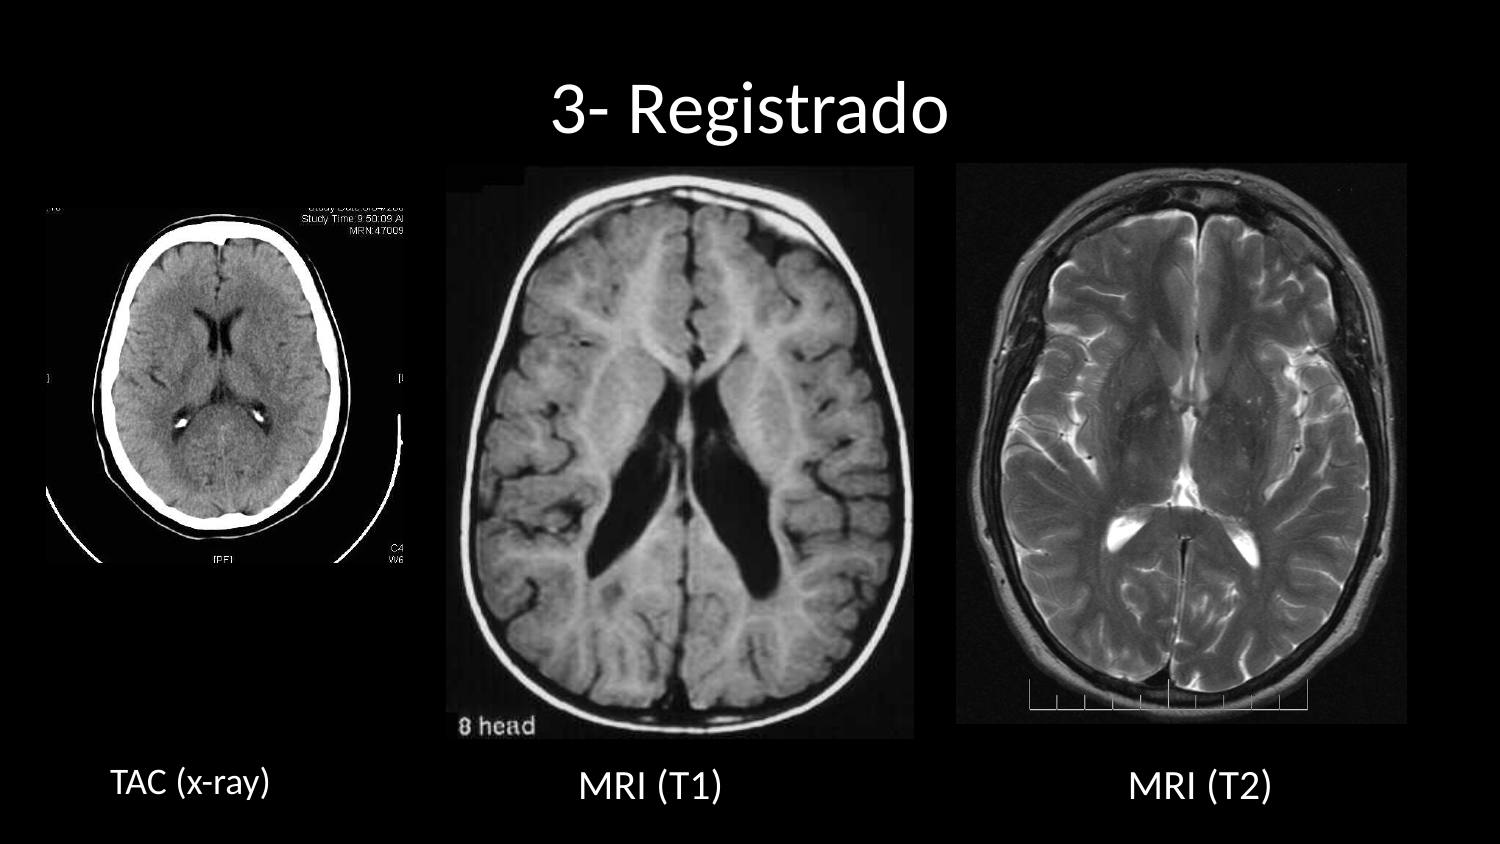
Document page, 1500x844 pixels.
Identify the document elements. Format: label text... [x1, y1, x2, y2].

title 3- Registrado [75, 33, 1425, 175]
picture [46, 208, 403, 563]
text_box TAC (x-ray) [95, 749, 286, 810]
picture [955, 163, 1407, 724]
picture [446, 165, 915, 739]
text_box MRI (T2) [1112, 750, 1289, 815]
text_box MRI (T1) [563, 750, 739, 815]
